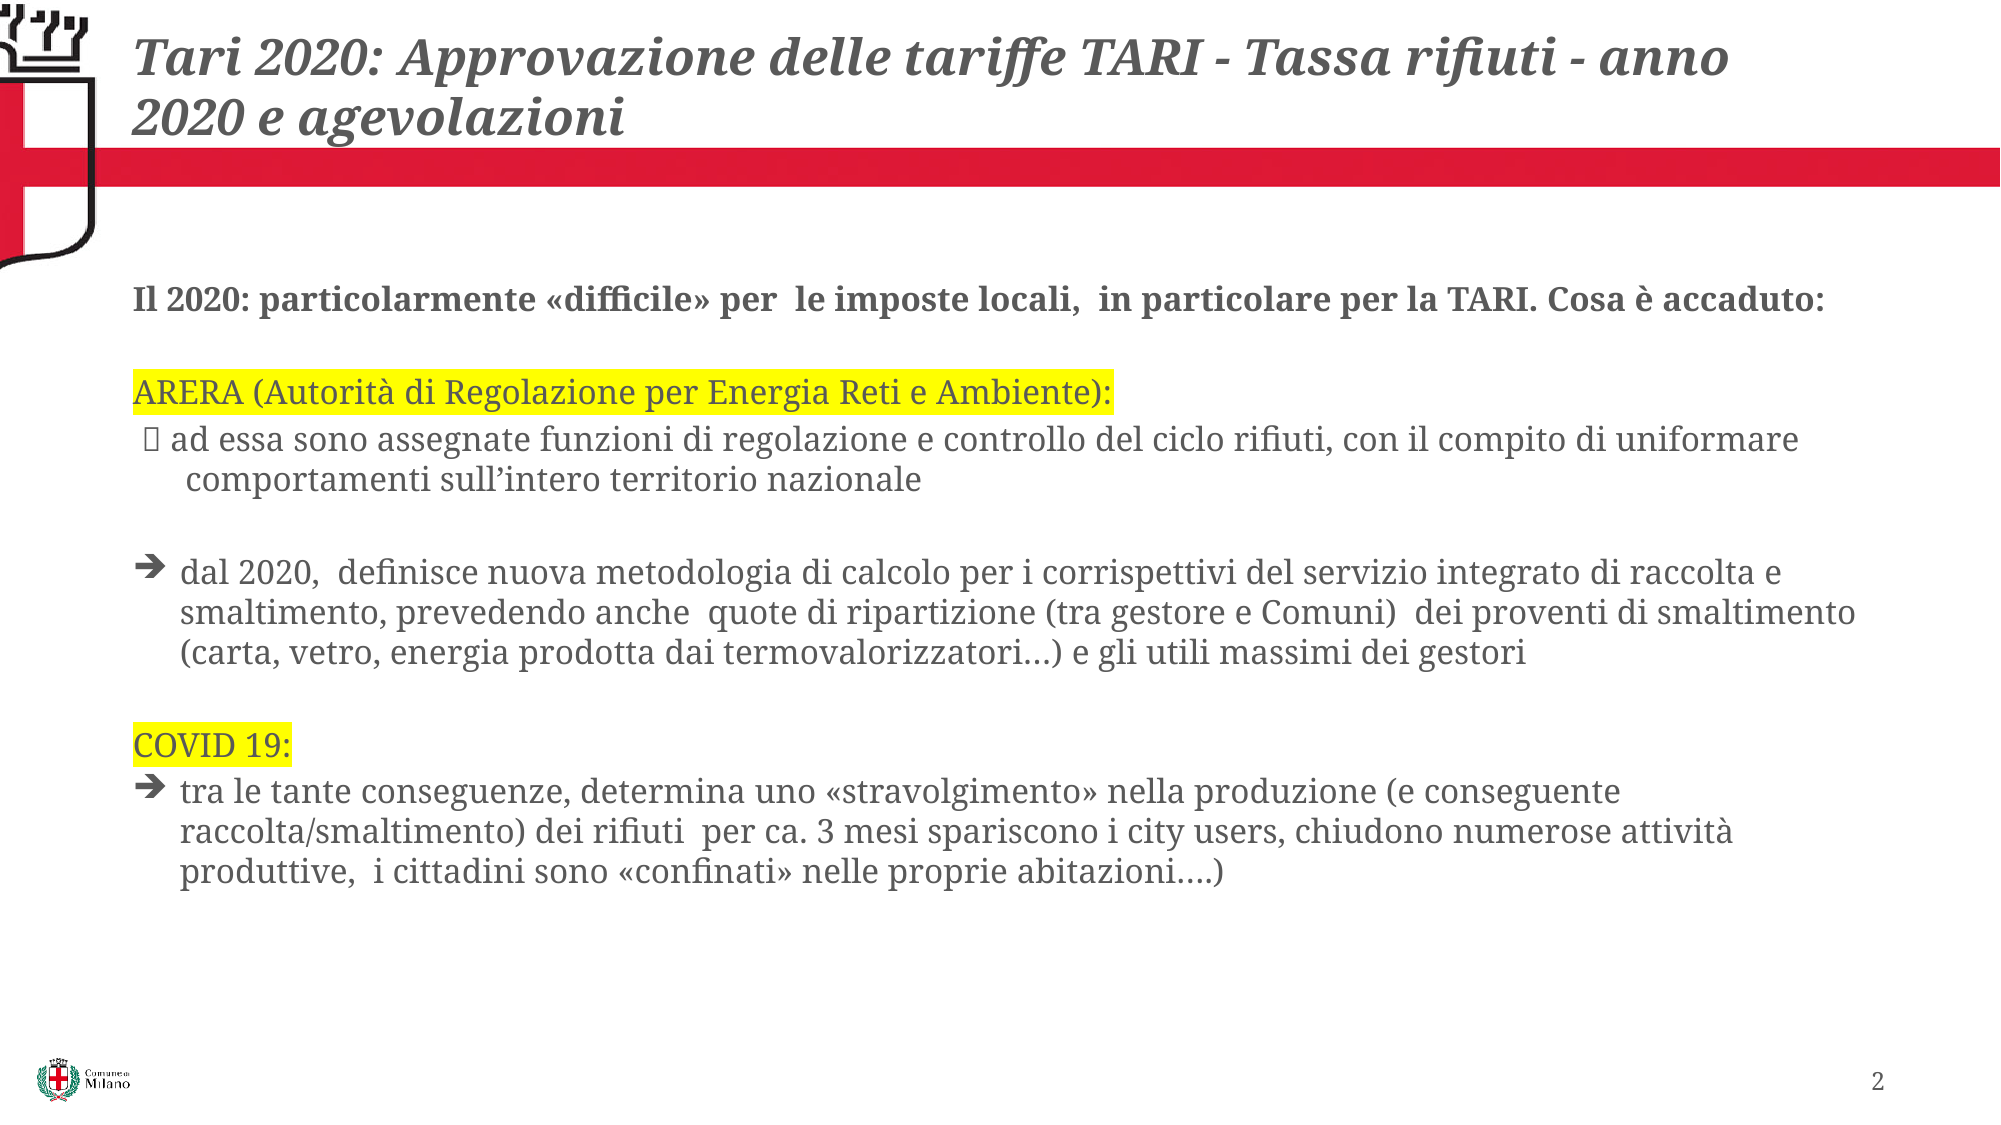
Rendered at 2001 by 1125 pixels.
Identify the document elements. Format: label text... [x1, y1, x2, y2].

picture [0, 0, 2000, 273]
title Tari 2020: Approvazione delle tariffe TARI - Tassa rifiuti - anno 2020 e agevolazioni [117, 82, 1813, 154]
picture [31, 1044, 138, 1115]
list Il 2020: particolarmente «difficile» per le imposte locali, in particolare per la TARI. Cosa è accaduto: ARERA (Autorità di Regolazione per Energia Reti e Ambiente):  ad essa sono assegnate funzioni di regolazione e controllo del ciclo rifiuti, con il compito di uniformare comportamenti sull’intero territorio nazionale dal 2020, definisce nuova metodologia di calcolo per i corrispettivi del servizio integrato di raccolta e smaltimento, prevedendo anche quote di ripartizione (tra gestore e Comuni) dei proventi di smaltimento (carta, vetro, energia prodotta dai termovalorizzatori…) e gli utili massimi dei gestori COVID 19: tra le tante conseguenze, determina uno «stravolgimento» nella produzione (e conseguente raccolta/smaltimento) dei rifiuti per ca. 3 mesi spariscono i city users, chiudono numerose attività produttive, i cittadini sono «confinati» nelle proprie abitazioni….) [117, 270, 1918, 1024]
slide_number 2 [1433, 1058, 1900, 1103]
